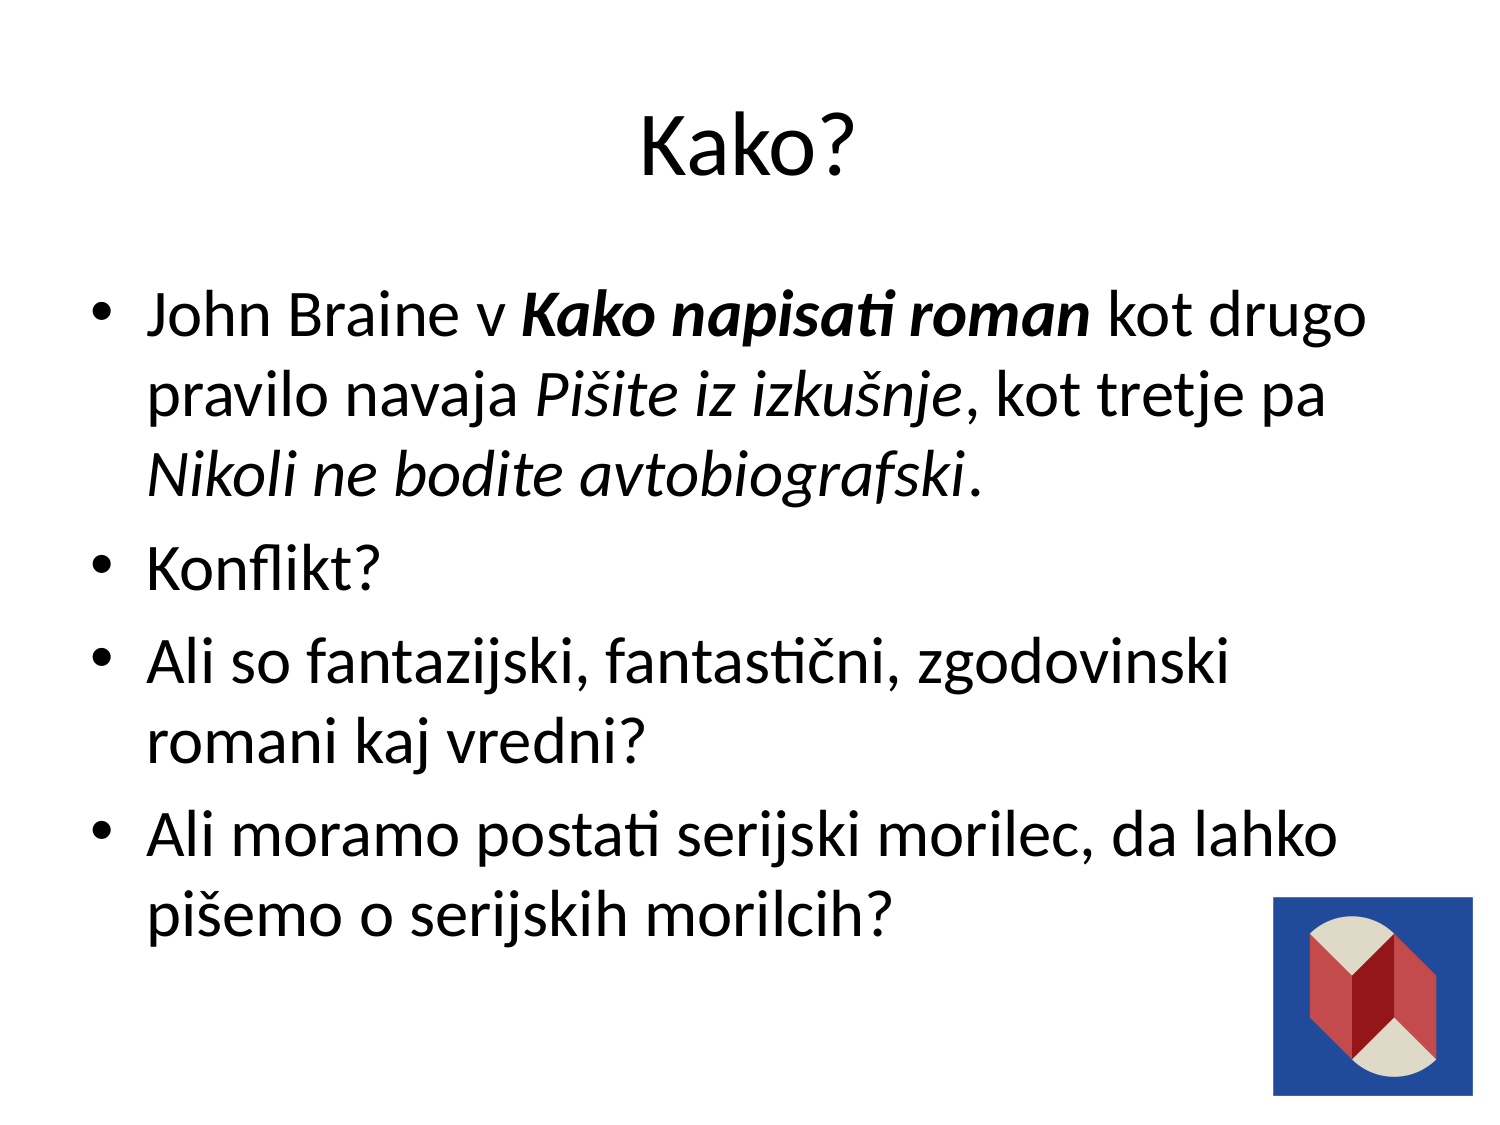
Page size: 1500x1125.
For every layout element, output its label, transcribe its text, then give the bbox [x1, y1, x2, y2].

picture [1269, 892, 1477, 1100]
title Kako? [74, 44, 1426, 233]
list John Braine v Kako napisati roman kot drugo pravilo navaja Pišite iz izkušnje, kot tretje pa Nikoli ne bodite avtobiografski. Konflikt? Ali so fantazijski, fantastični, zgodovinski romani kaj vredni? Ali moramo postati serijski morilec, da lahko pišemo o serijskih morilcih? [74, 262, 1426, 1006]
